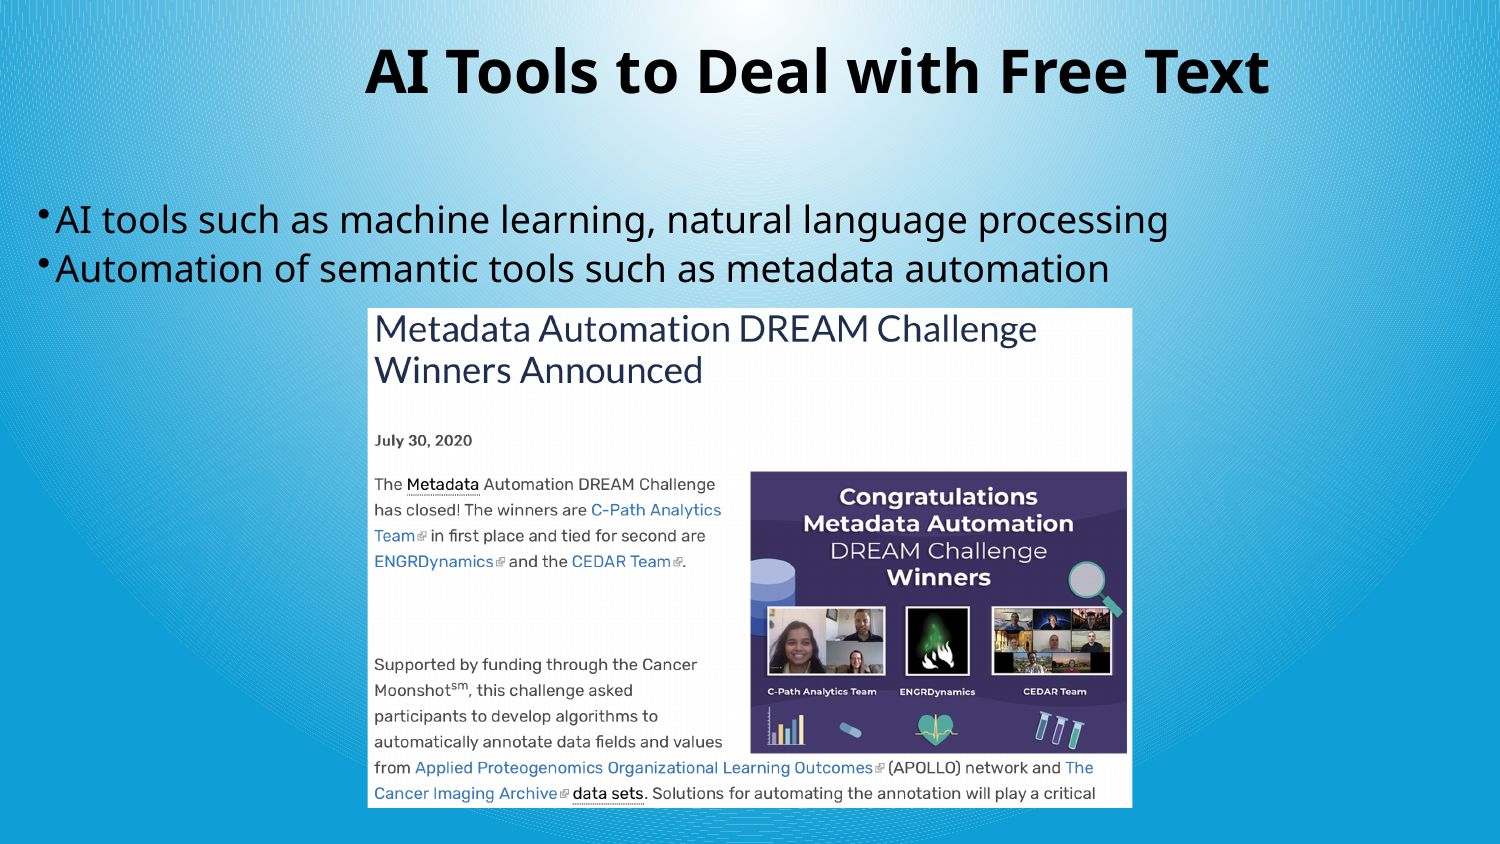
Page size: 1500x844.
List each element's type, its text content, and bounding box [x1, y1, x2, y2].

text_box AI Tools to Deal with Free Text [350, 18, 1341, 121]
picture [367, 307, 1133, 809]
text_box AI tools such as machine learning, natural language processing Automation of semantic tools such as metadata automation [37, 191, 1425, 728]
